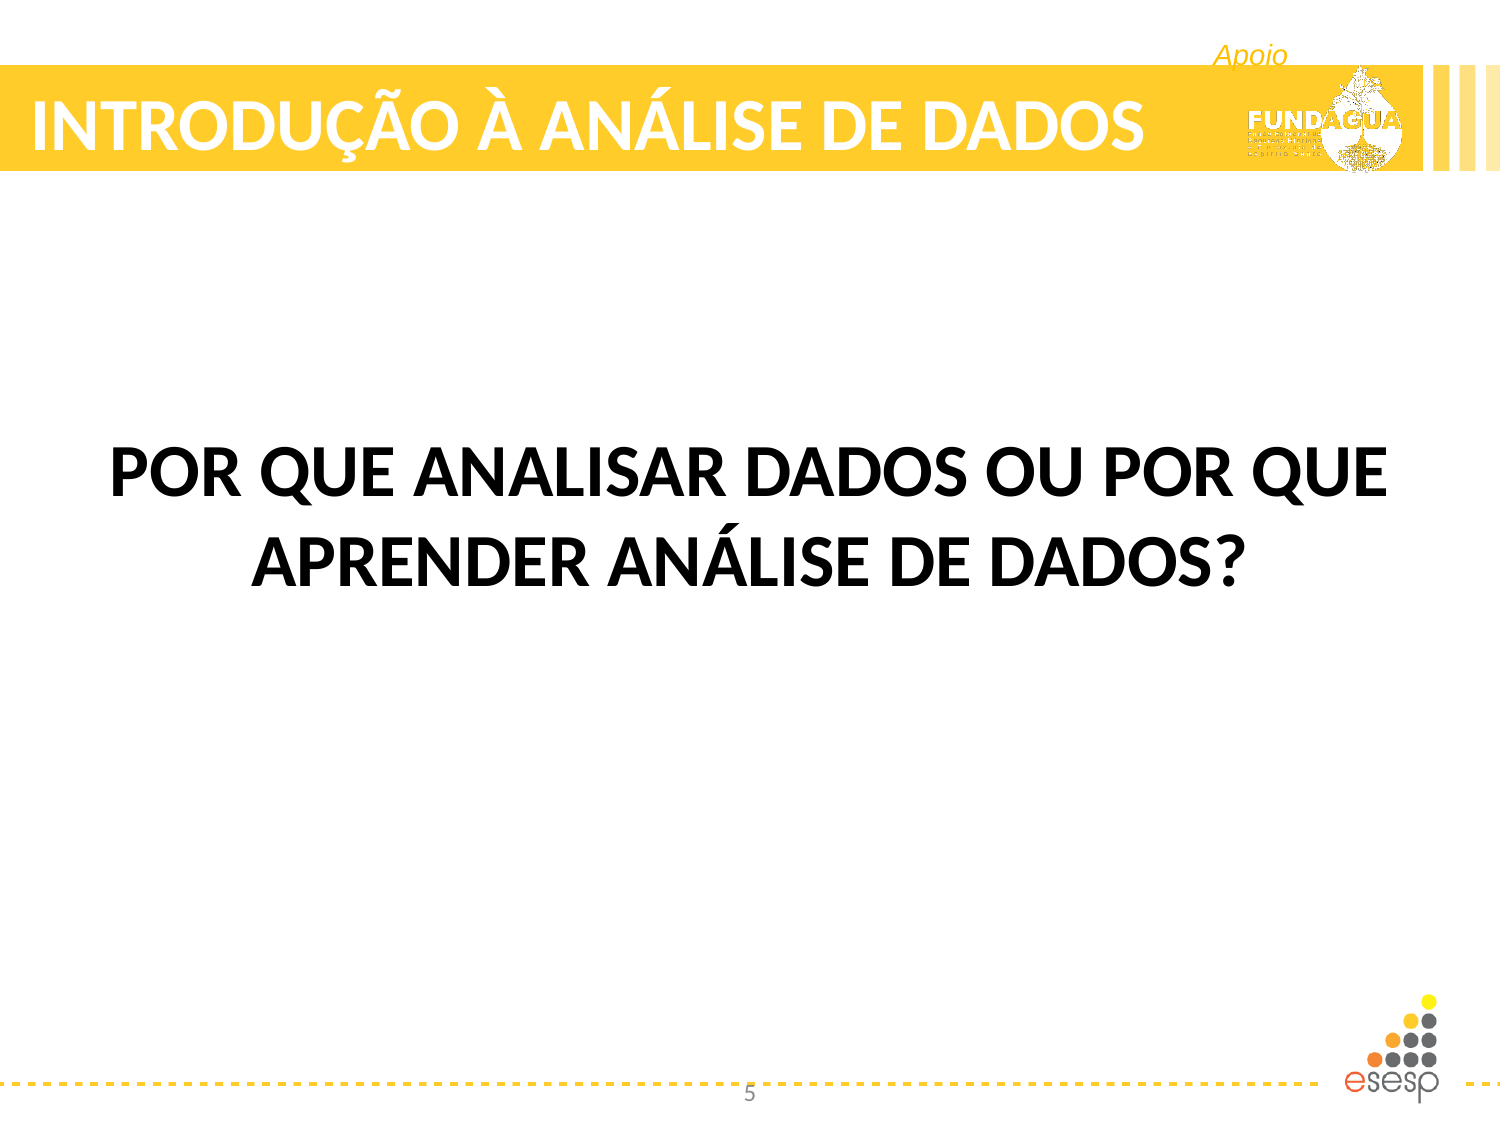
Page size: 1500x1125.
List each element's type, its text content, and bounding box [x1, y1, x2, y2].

picture [0, 0, 1500, 1058]
text_box INTRODUÇÃO À ANÁLISE DE DADOS [15, 66, 1209, 173]
list POR QUE ANALISAR DADOS OU POR QUE APRENDER ANÁLISE DE DADOS? [67, 413, 1433, 603]
slide_number 5 [0, 1058, 1500, 1125]
text_box Apoio [1198, 29, 1365, 80]
